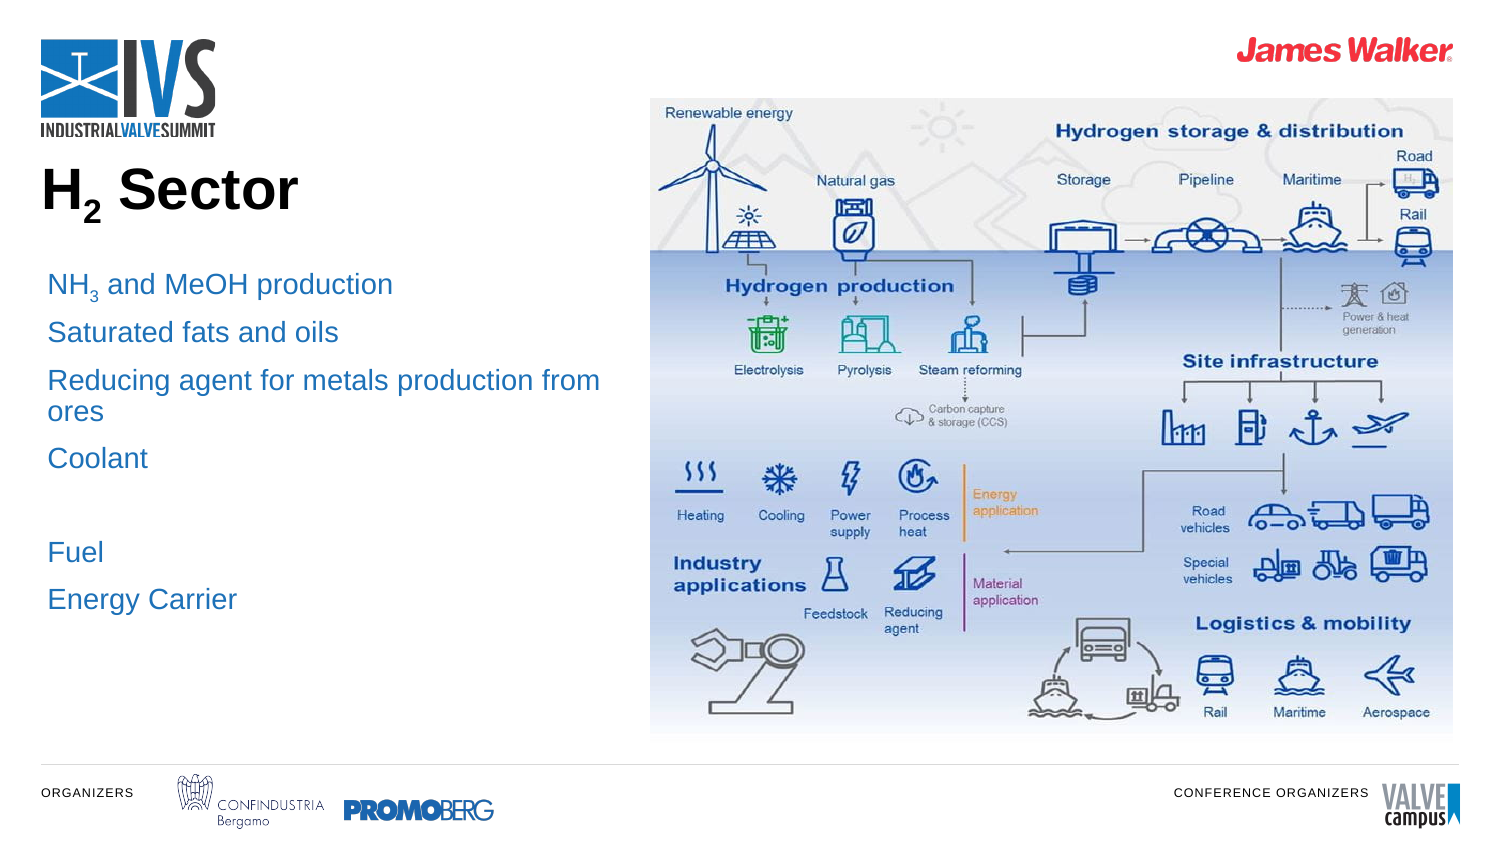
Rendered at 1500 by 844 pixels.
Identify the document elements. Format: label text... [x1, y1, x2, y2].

picture [1377, 762, 1465, 844]
text_box H2 Sector [41, 132, 650, 245]
text_box [41, 350, 650, 712]
text_box NH3 and MeOH production Saturated fats and oils Reducing agent for metals production from ores Coolant Fuel Energy Carrier [47, 266, 616, 627]
picture [167, 768, 334, 831]
picture [1237, 37, 1453, 62]
picture [650, 98, 1453, 744]
